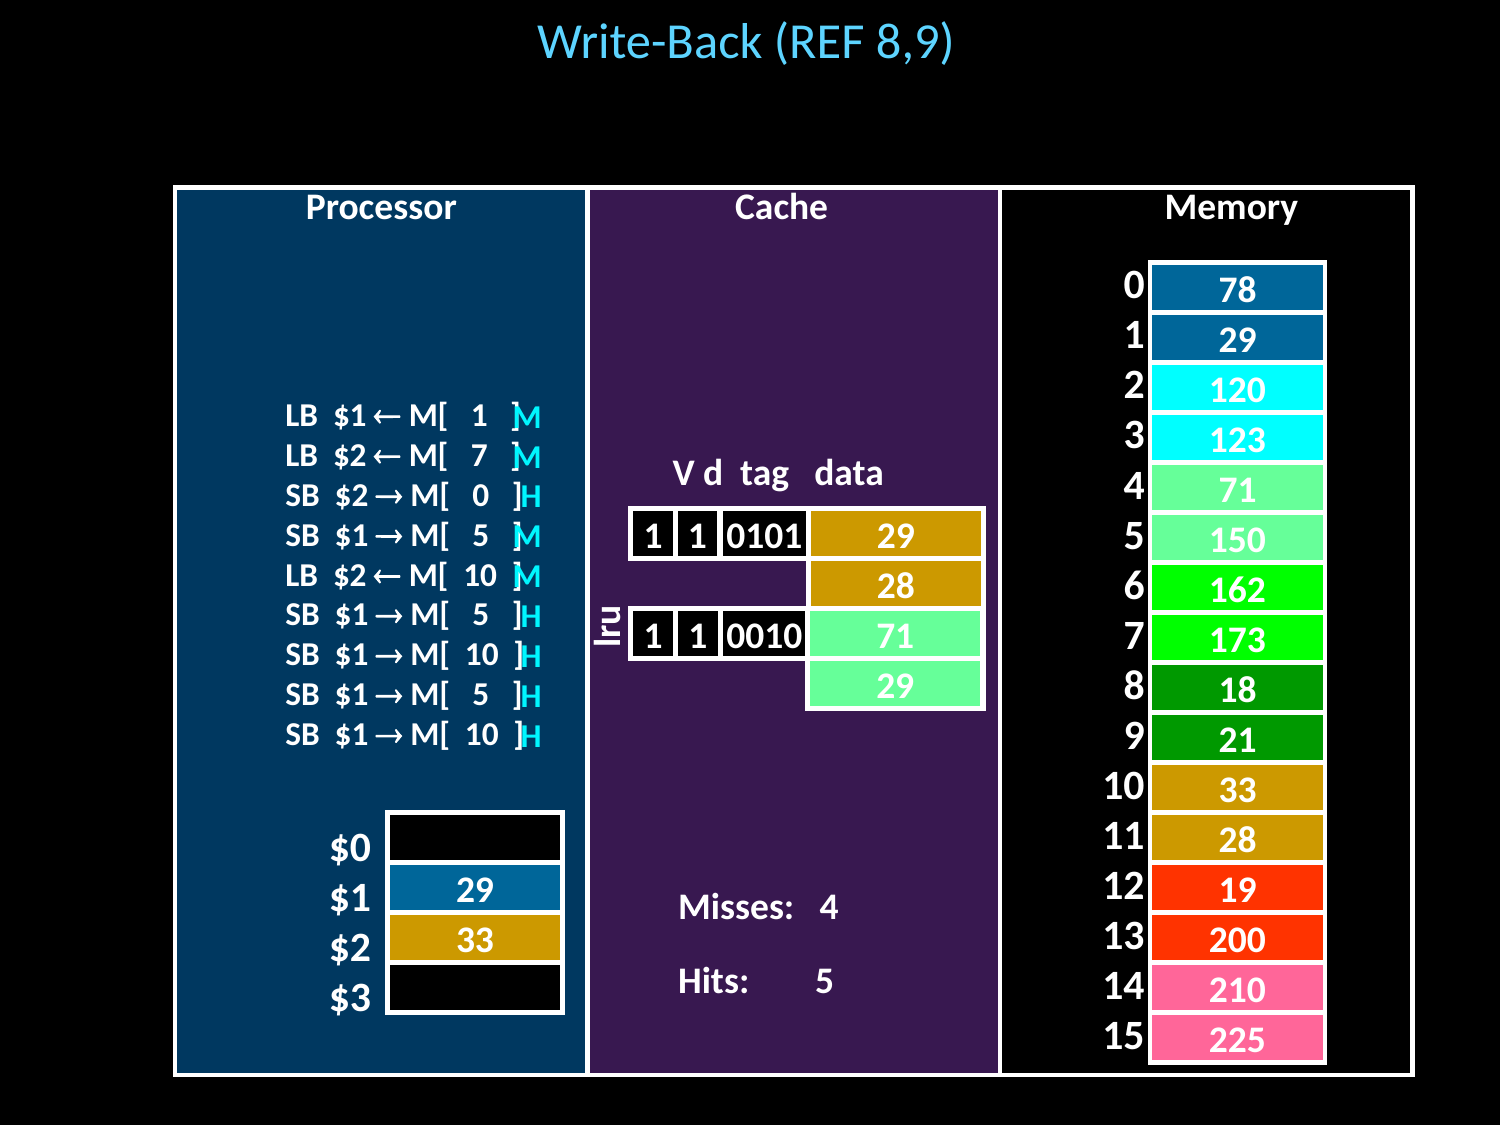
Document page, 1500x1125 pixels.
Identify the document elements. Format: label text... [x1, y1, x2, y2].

text_box 0 1 2 3 4 5 6 7 8 9 10 11 12 13 14 15 [1087, 249, 1160, 1065]
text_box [313, 812, 563, 1028]
text_box 29 [1160, 313, 1325, 362]
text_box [1149, 712, 1325, 763]
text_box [663, 874, 854, 1015]
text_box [1149, 262, 1325, 313]
text_box Cache [720, 174, 844, 235]
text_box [270, 385, 557, 800]
title Write-Back (REF 8,9) [108, 0, 1384, 77]
text_box Processor [291, 174, 473, 235]
text_box 0101 [720, 508, 808, 559]
text_box 19 [1160, 863, 1325, 912]
text_box [588, 187, 999, 1075]
text_box [174, 187, 588, 1075]
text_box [1149, 174, 1314, 235]
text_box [1149, 912, 1325, 963]
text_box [1149, 362, 1325, 413]
text_box 150 [1160, 513, 1325, 562]
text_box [574, 508, 984, 709]
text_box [1149, 812, 1325, 863]
text_box 162 [1160, 562, 1325, 612]
text_box [999, 187, 1413, 1075]
text_box 33 [1160, 763, 1325, 812]
text_box 18 [1160, 663, 1325, 712]
text_box 123 [1160, 413, 1325, 462]
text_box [1149, 1012, 1325, 1063]
text_box V d tag data [597, 440, 960, 500]
text_box [387, 812, 563, 862]
text_box [387, 963, 563, 1013]
text_box 210 [1160, 963, 1325, 1012]
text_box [1149, 462, 1325, 513]
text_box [630, 508, 720, 559]
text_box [1149, 612, 1325, 663]
